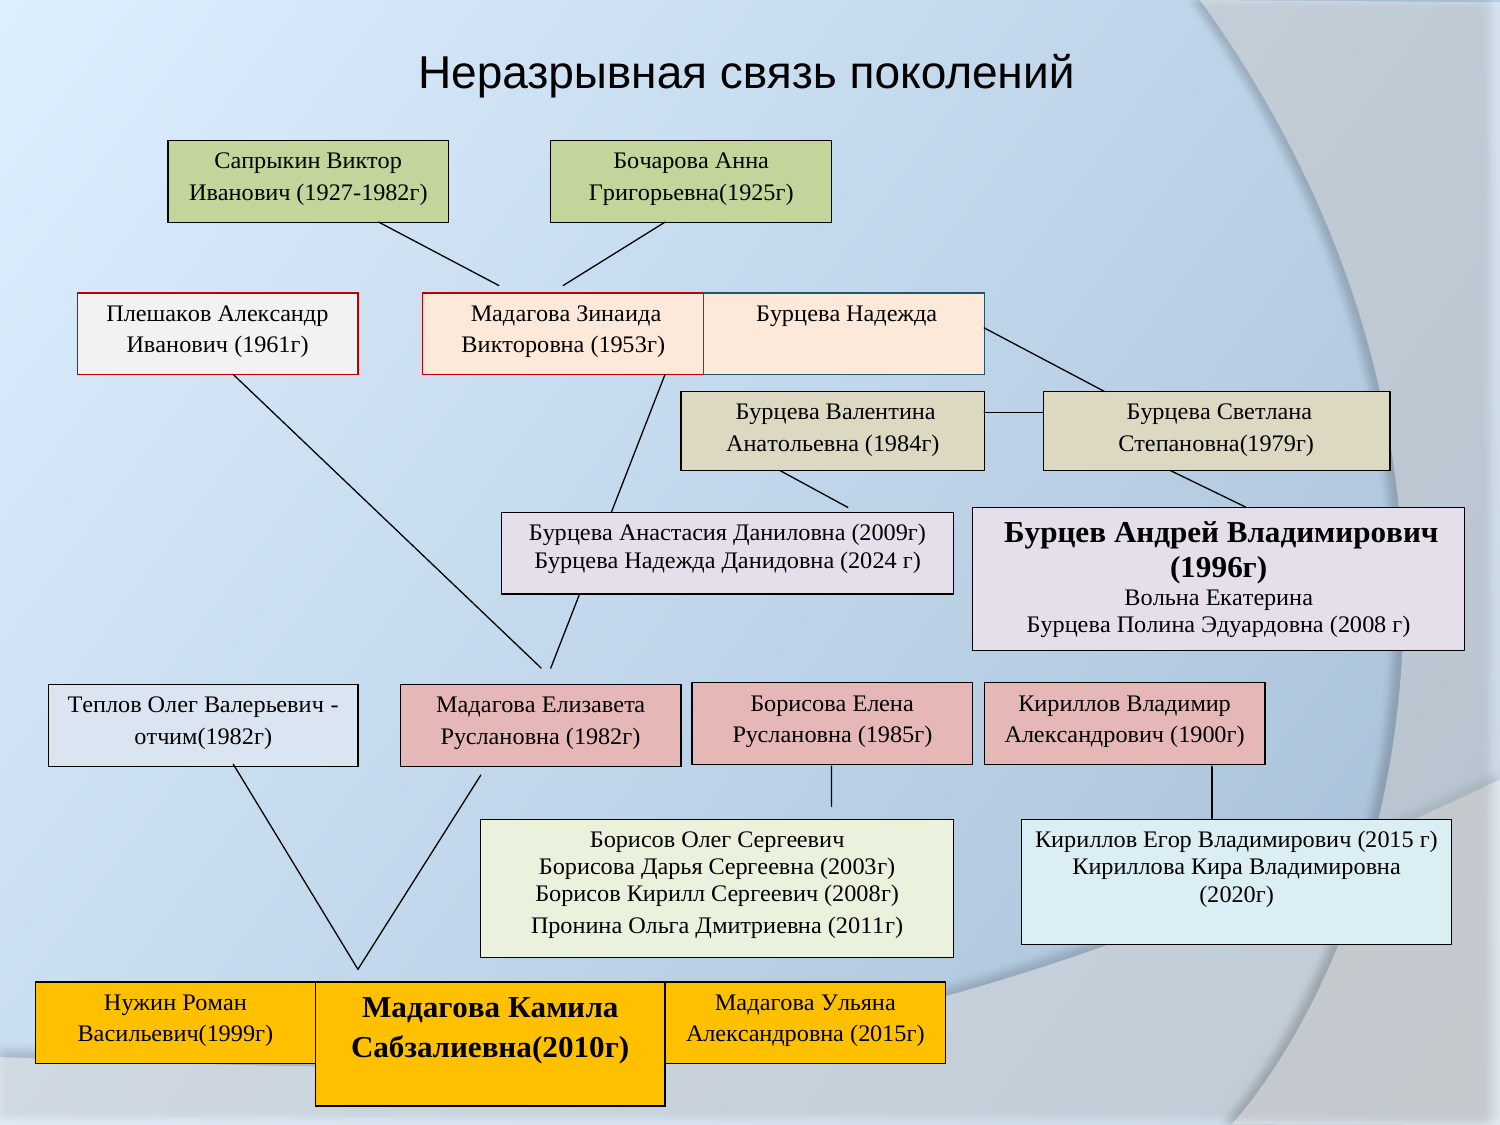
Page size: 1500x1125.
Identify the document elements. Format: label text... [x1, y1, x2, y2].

title Неразрывная связь поколений [75, 35, 1418, 106]
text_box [34, 140, 1466, 1107]
